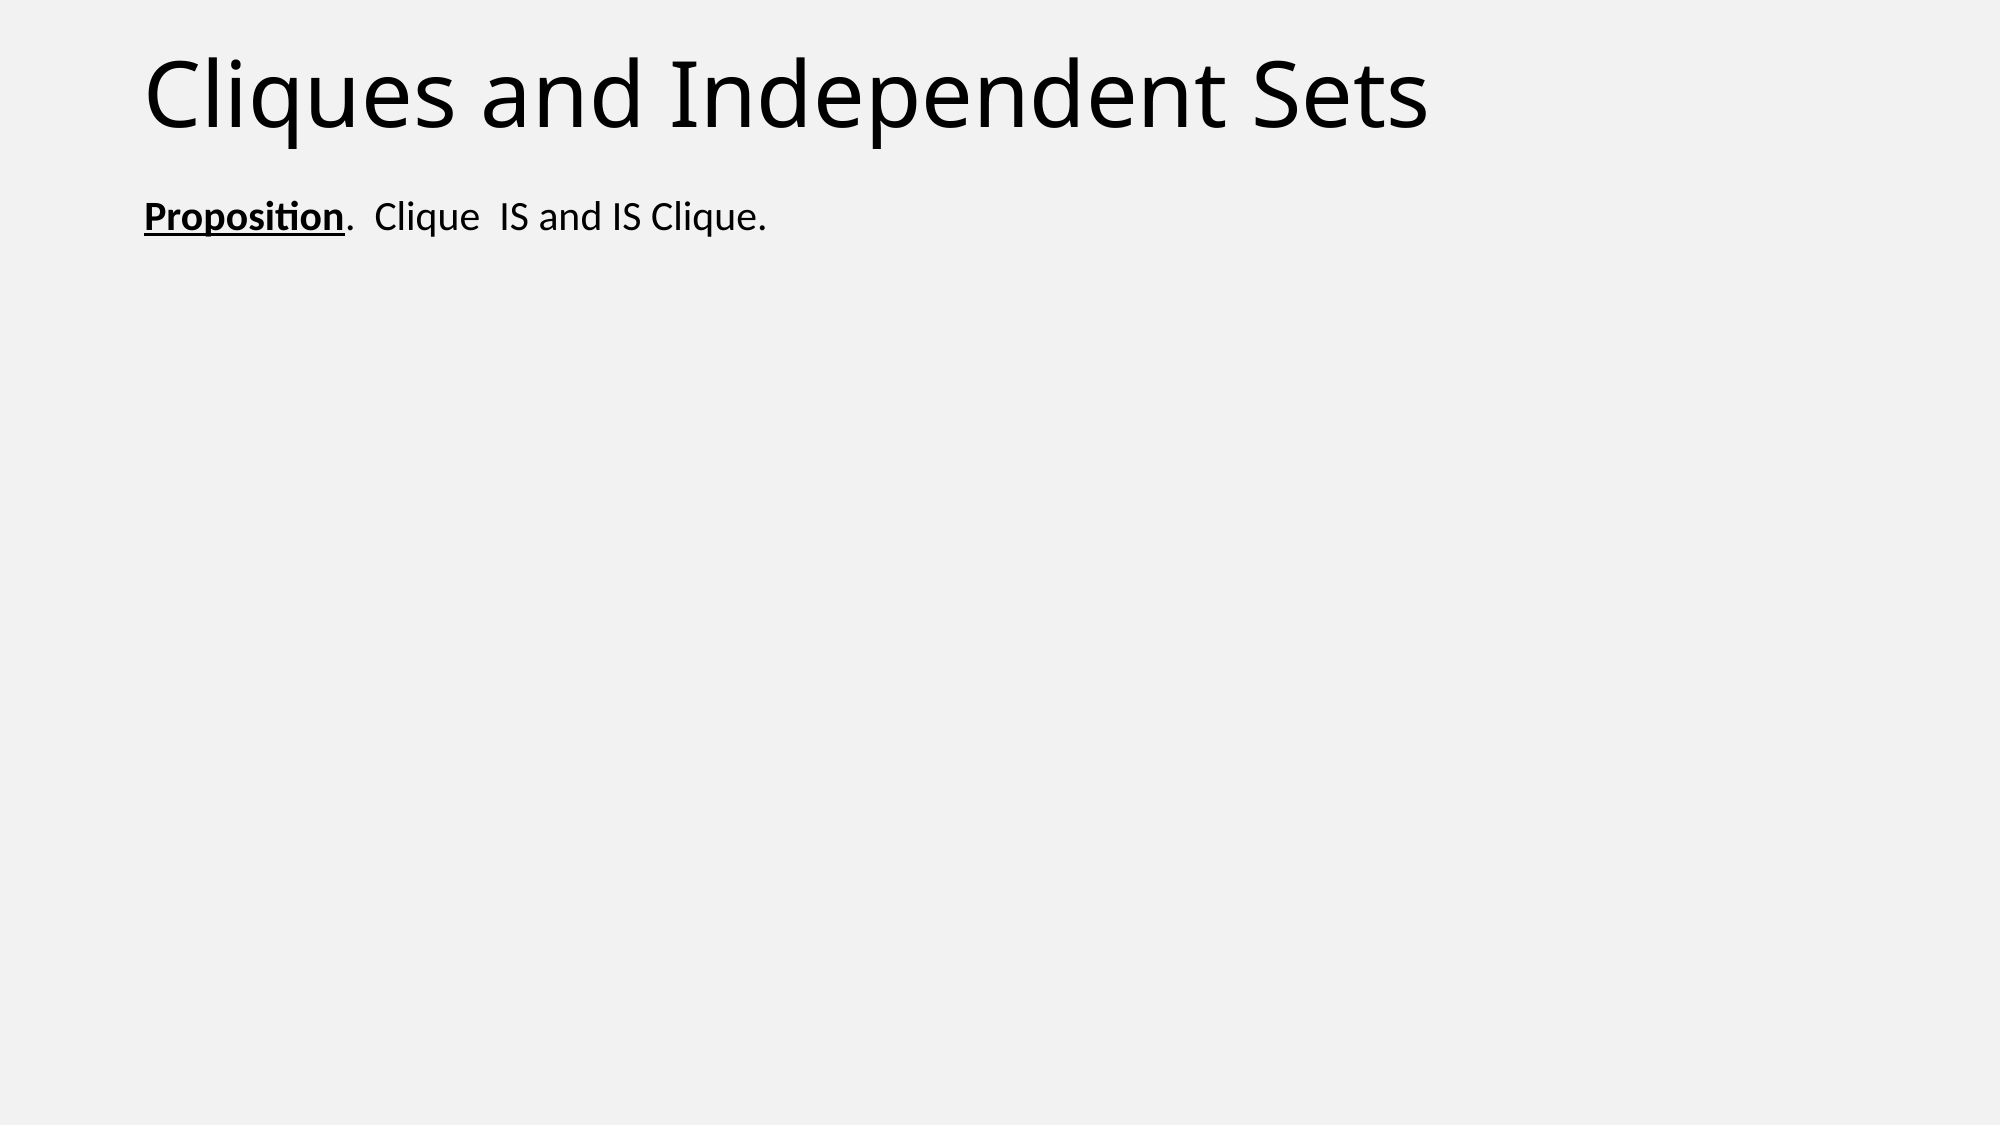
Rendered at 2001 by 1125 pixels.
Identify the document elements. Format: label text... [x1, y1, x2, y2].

title Cliques and Independent Sets [128, 17, 1854, 179]
